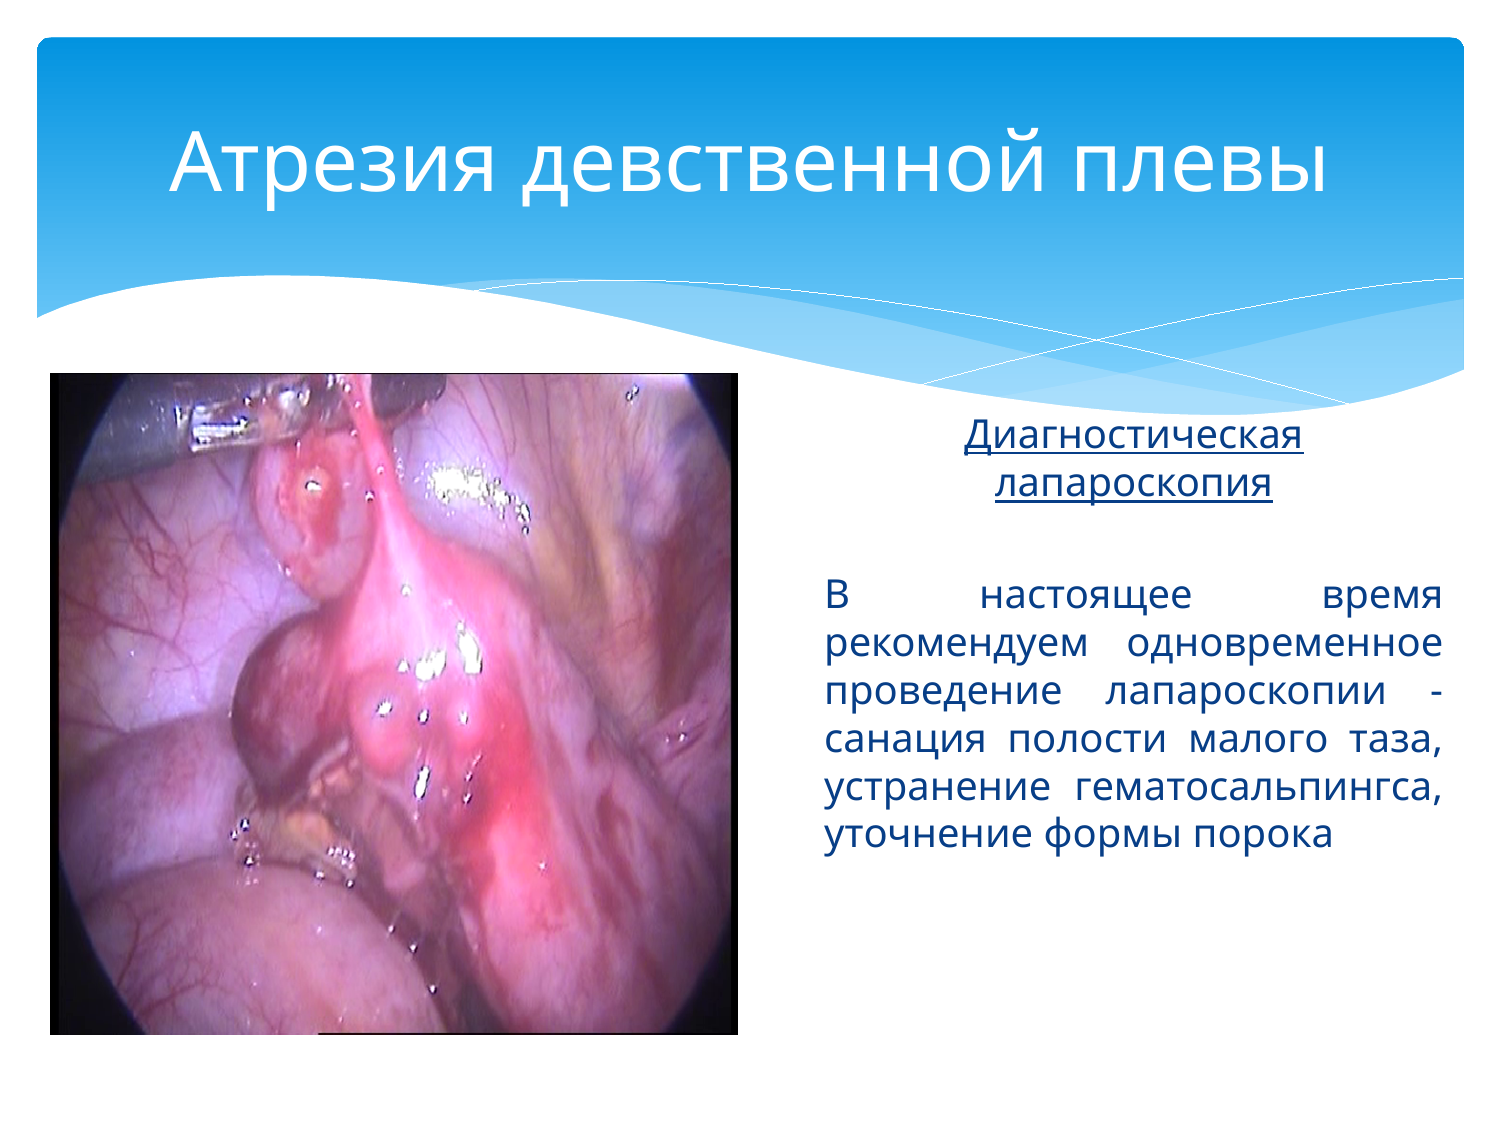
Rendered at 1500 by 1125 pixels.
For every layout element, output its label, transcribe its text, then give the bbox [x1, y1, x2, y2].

title Атрезия девственной плевы [74, 55, 1426, 262]
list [49, 373, 739, 1036]
list Диагностическая лапароскопия В настоящее время рекомендуем одновременное проведение лапароскопии - санация полости малого таза, устранение гематосальпингса, уточнение формы порока [808, 373, 1460, 977]
